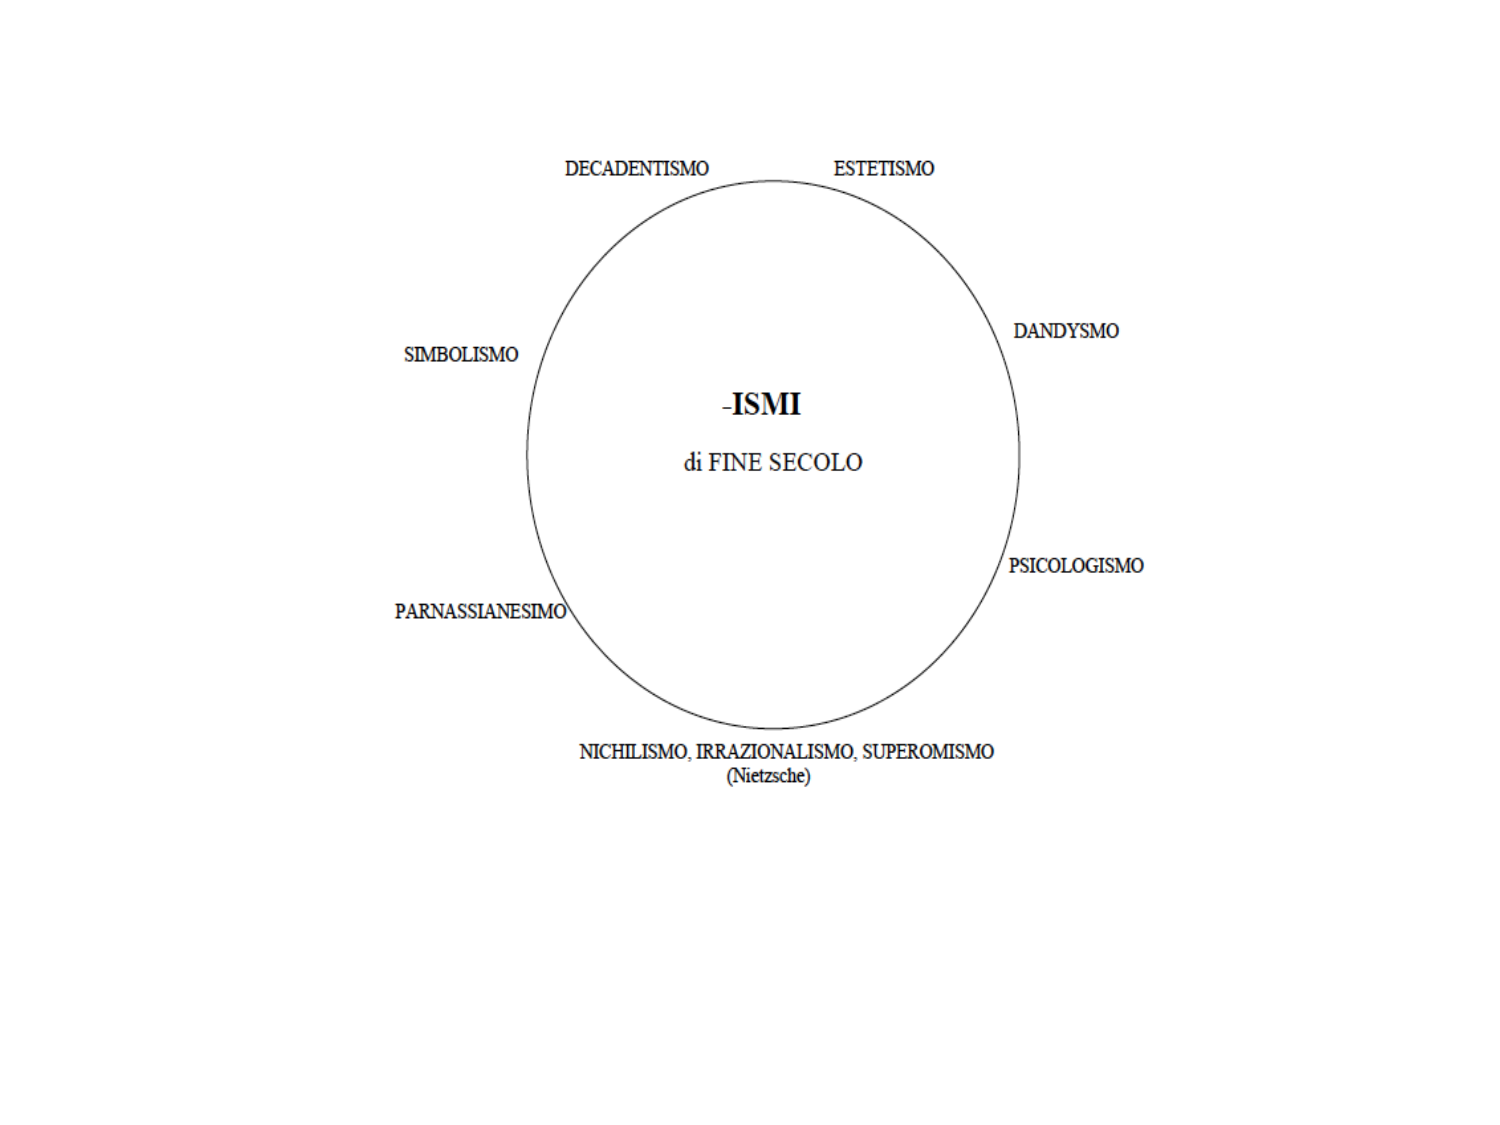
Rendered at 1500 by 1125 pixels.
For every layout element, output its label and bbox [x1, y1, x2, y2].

list [74, 3, 1465, 1125]
